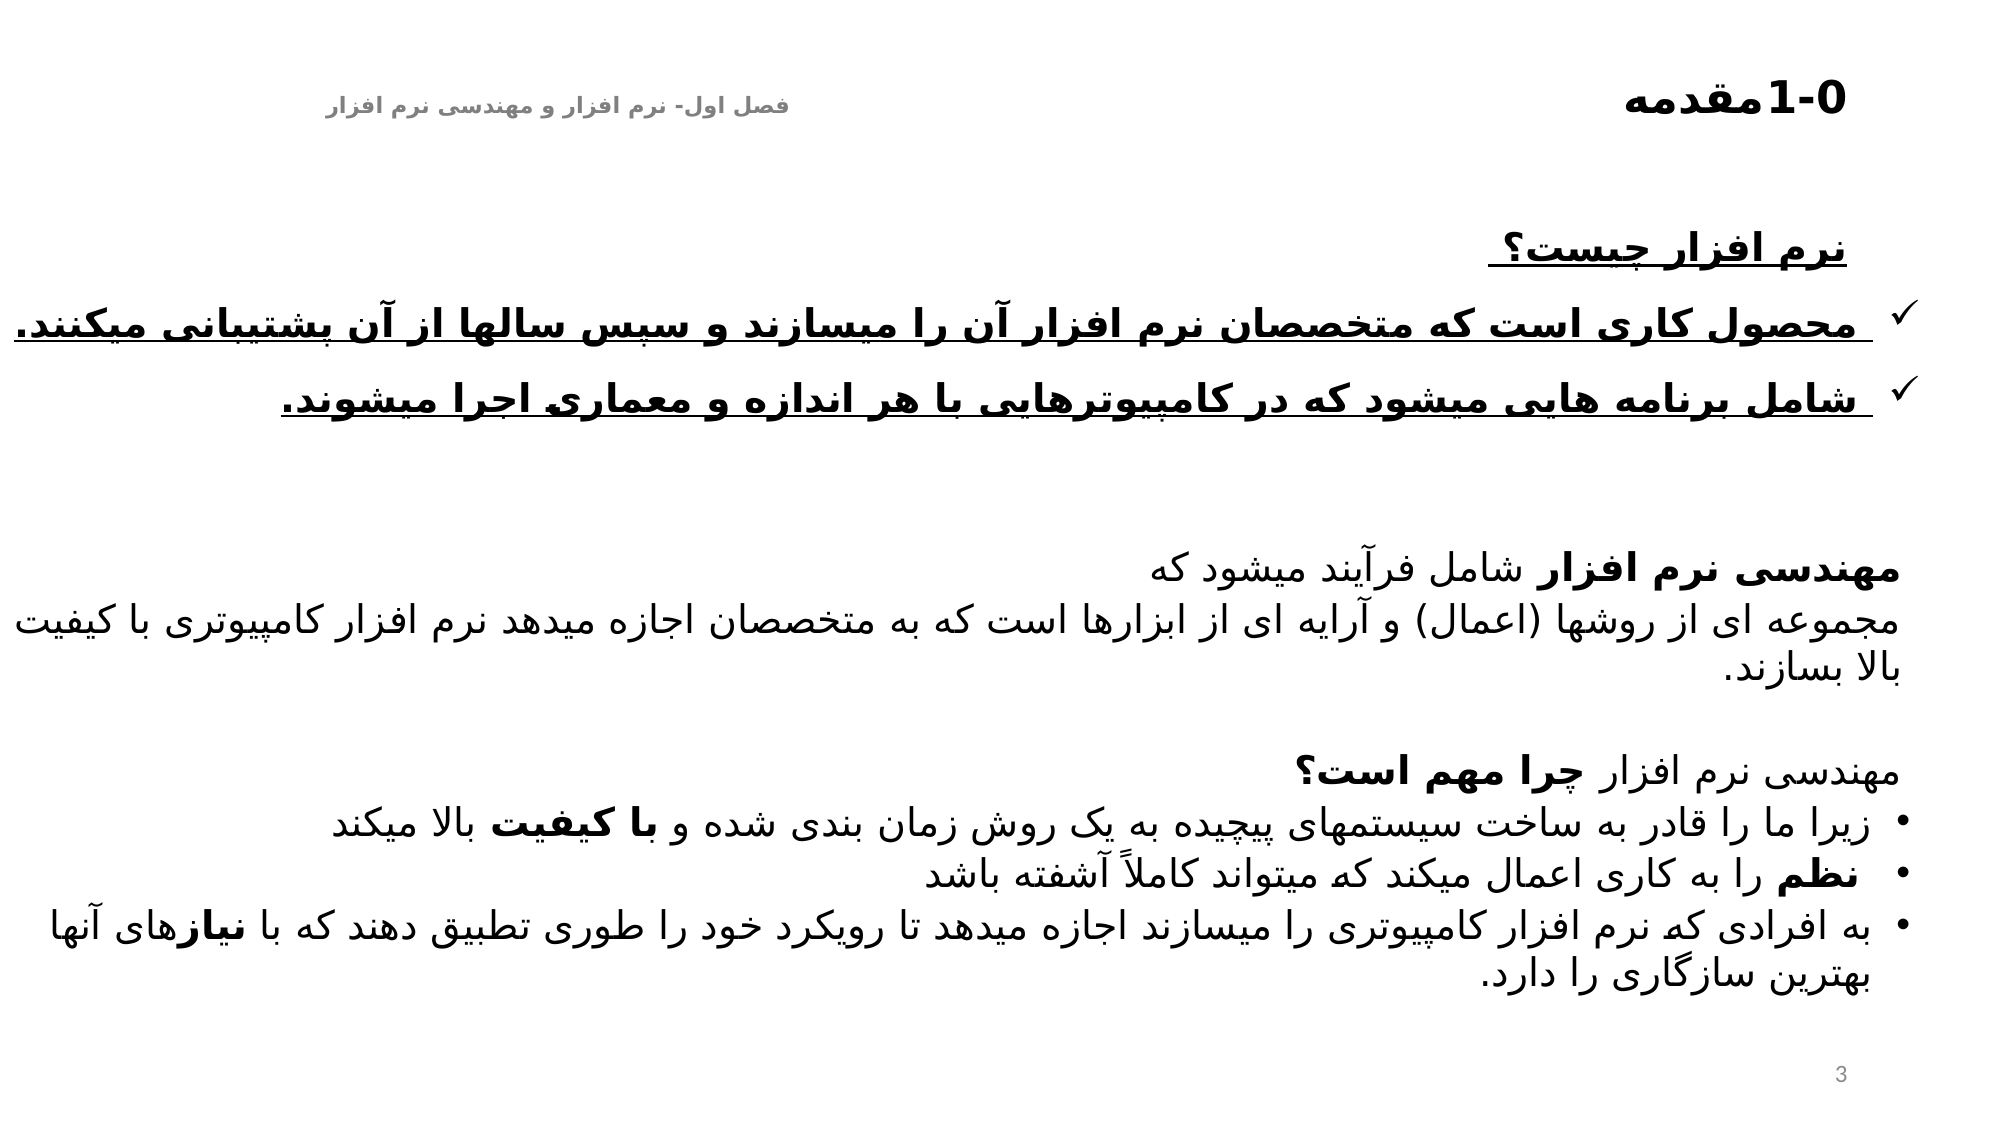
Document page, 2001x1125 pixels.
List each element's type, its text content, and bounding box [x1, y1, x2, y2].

title 1-0 مقدمه فصل اول- نرم افزار و مهندسی نرم افزار [95, 67, 1863, 185]
list نرم افزار چیست؟ محصول کاری است که متخصصان نرم افزار آن را میسازند و سپس سالها از آن پشتیبانی میکنند. شامل برنامه هایی میشود که در کامپیوترهایی با هر اندازه و معماری اجرا میشوند. مهندسی نرم افزار شامل فرآیند میشود که مجموعه ای از روشها (اعمال) و آرایه ای از ابزارها است که به متخصصان اجازه میدهد نرم افزار کامپیوتری با کیفیت بالا بسازند. مهندسی نرم افزار چرا مهم است؟ زیرا ما را قادر به ساخت سیستمهای پیچیده به یک روش زمان بندی شده و با کیفیت بالا میکند نظم را به کاری اعمال میکند که میتواند کاملاً آشفته باشد به افرادی که نرم افزار کامپیوتری را میسازند اجازه میدهد تا رویکرد خود را طوری تطبیق دهند که با نیازهای آنها بهترین سازگاری را دارد. [0, 191, 1918, 1087]
slide_number 3 [1412, 1042, 1863, 1103]
